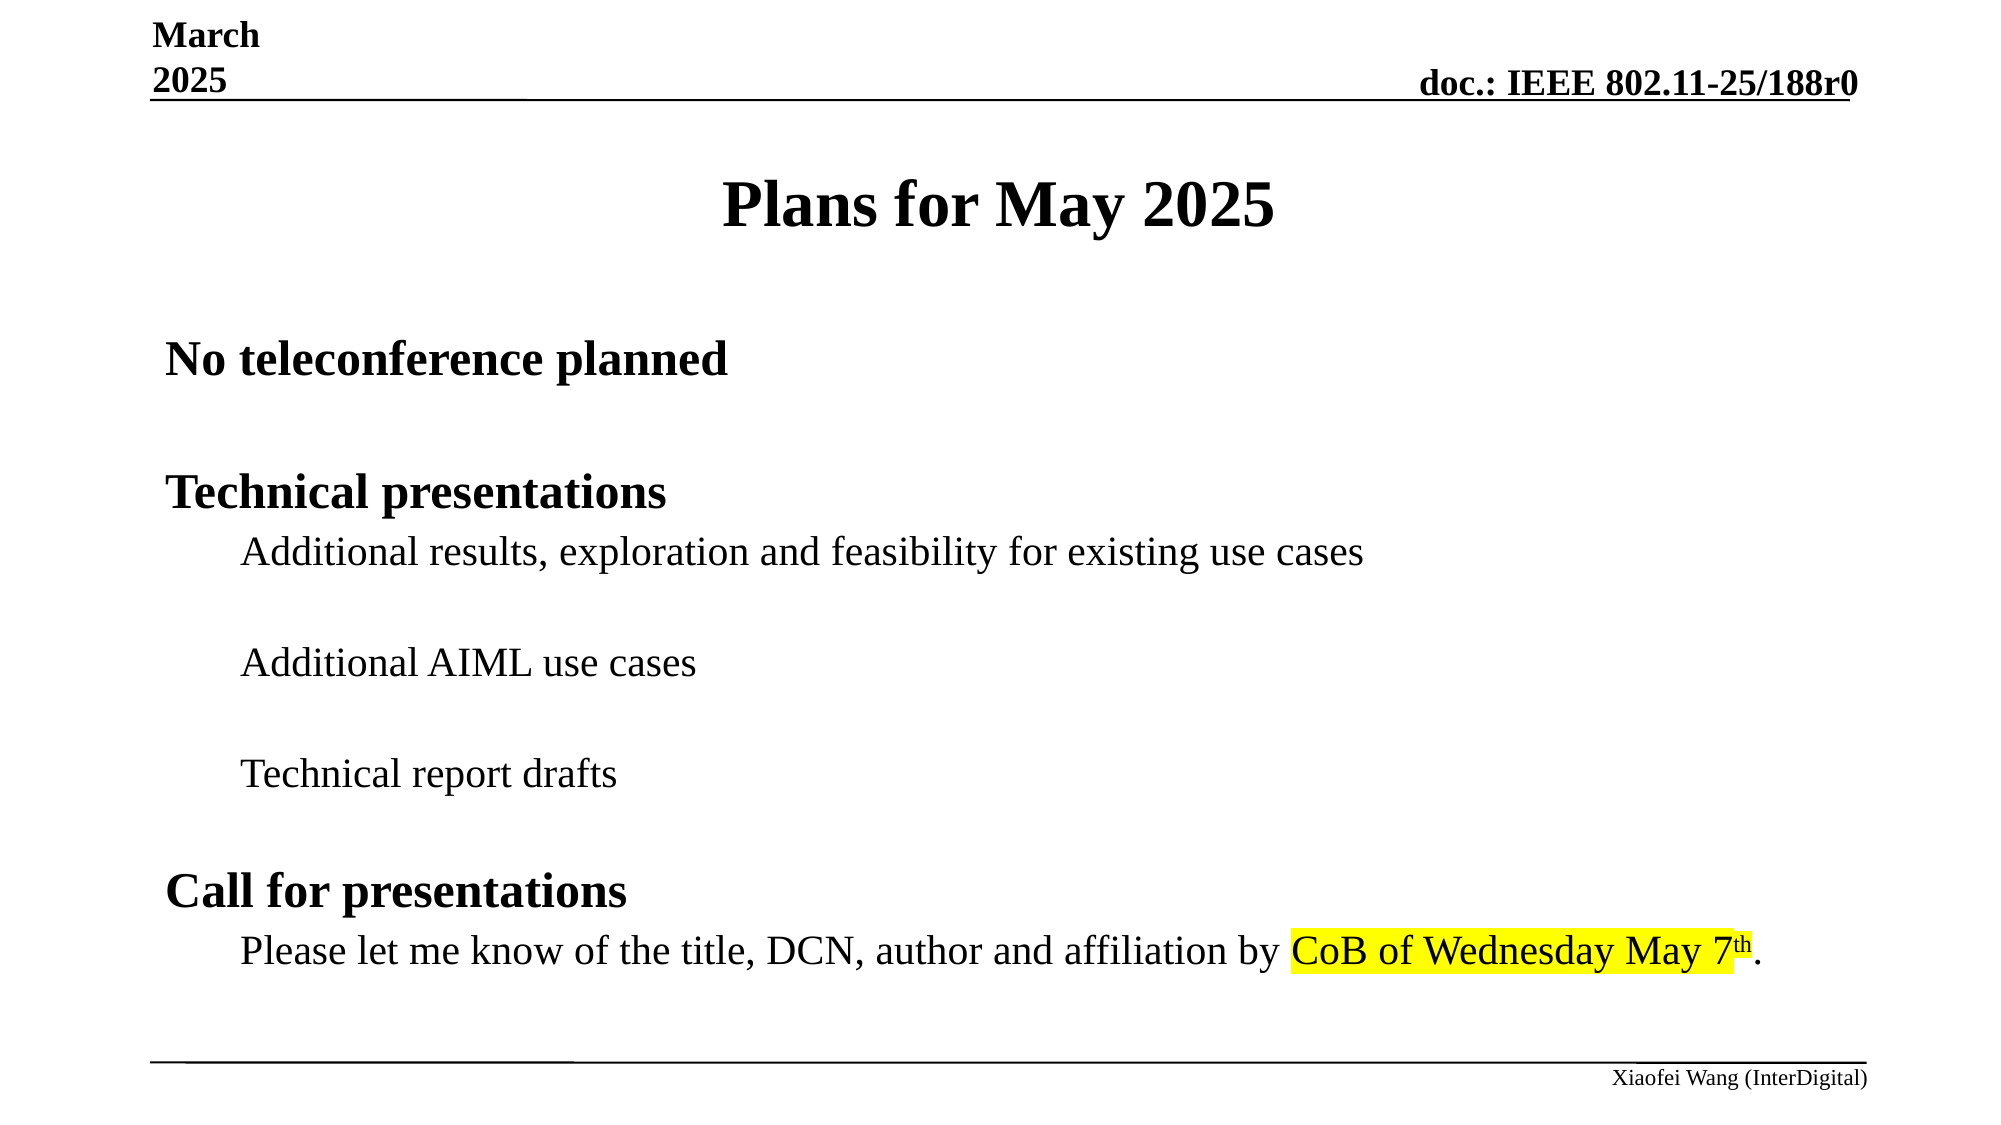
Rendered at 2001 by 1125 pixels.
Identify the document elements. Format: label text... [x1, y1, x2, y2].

list No teleconference planned Technical presentations Additional results, exploration and feasibility for existing use cases Additional AIML use cases Technical report drafts Call for presentations Please let me know of the title, DCN, author and affiliation by CoB of Wednesday May 7th. [149, 324, 1850, 1000]
title Plans for May 2025 [149, 112, 1850, 288]
footer Xiaofei Wang (InterDigital) [1609, 1061, 1869, 1091]
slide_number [152, 54, 312, 101]
